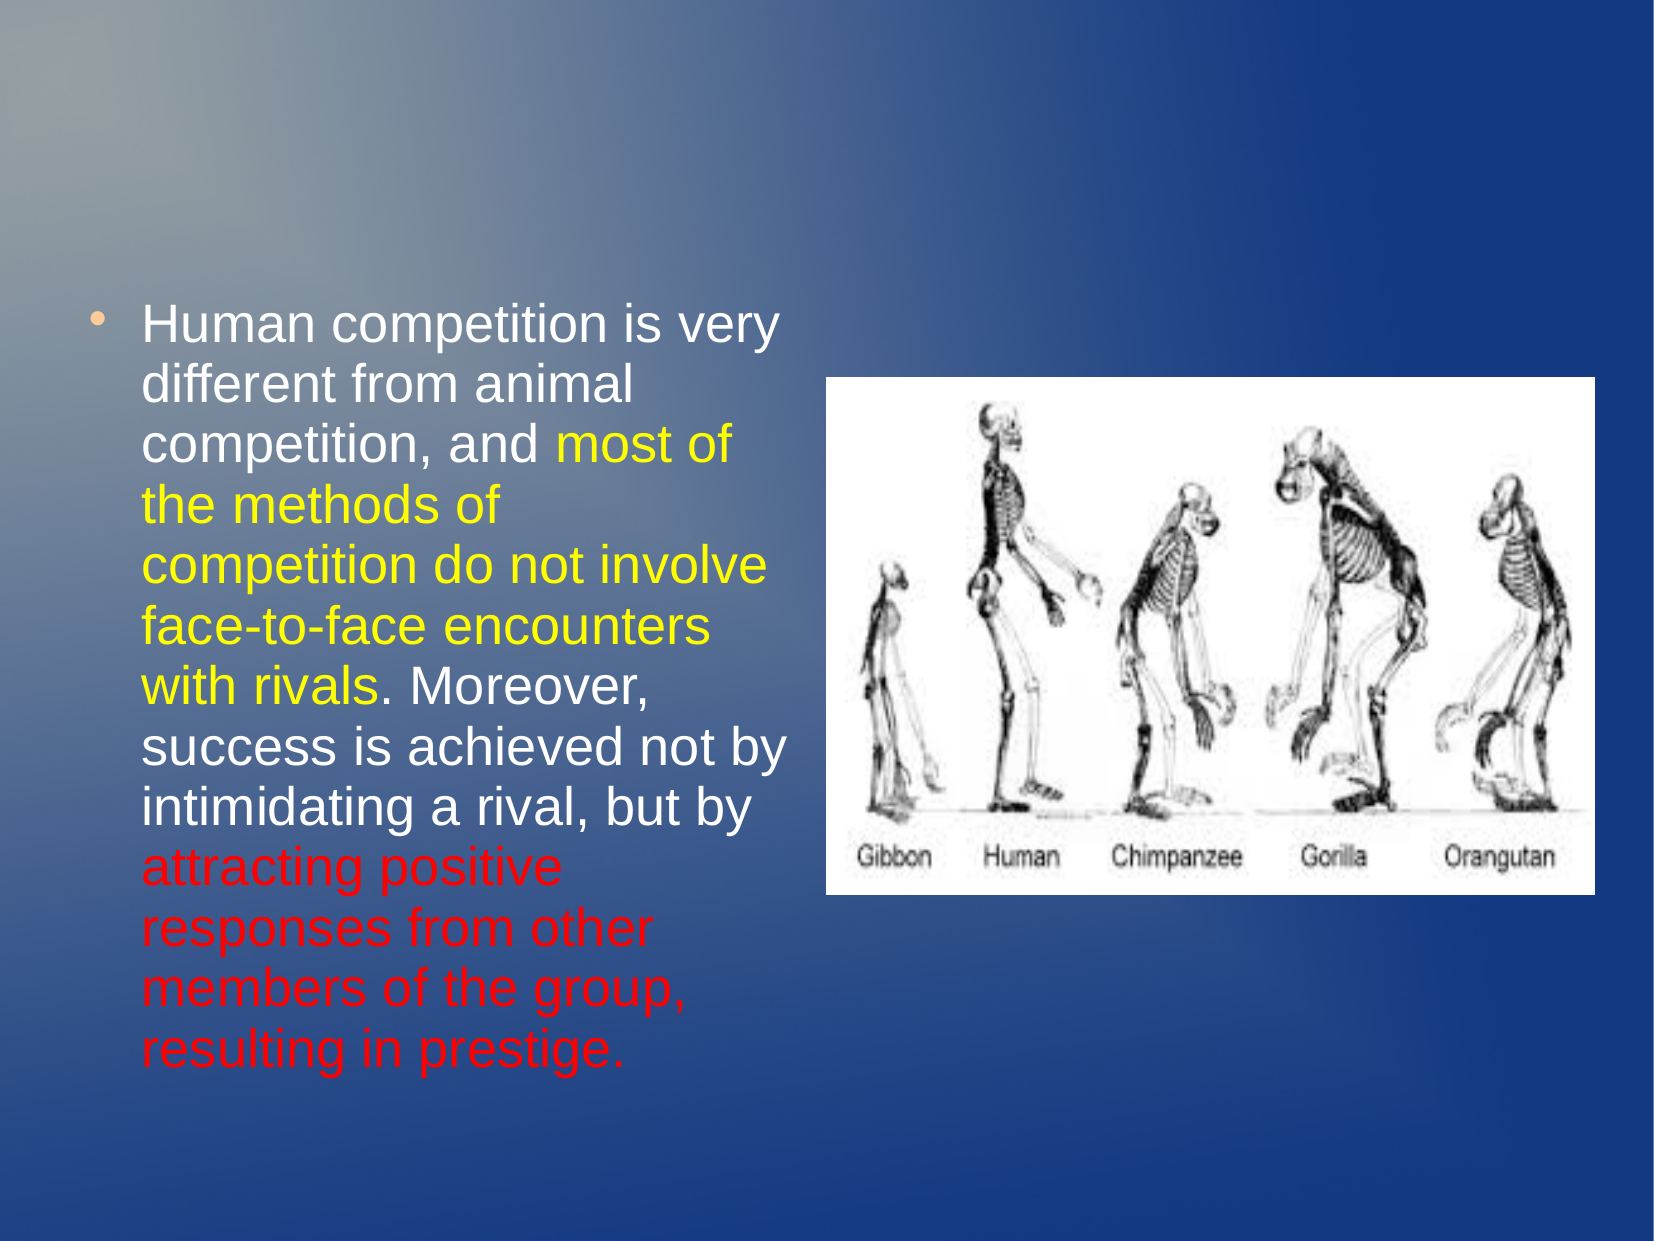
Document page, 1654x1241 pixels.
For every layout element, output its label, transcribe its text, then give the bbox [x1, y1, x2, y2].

list Human competition is very different from animal competition, and most of the methods of competition do not involve face-to-face encounters with rivals. Moreover, success is achieved not by intimidating a rival, but by attracting positive responses from other members of the group, resulting in prestige. [70, 289, 792, 1109]
picture [0, 0, 1654, 1241]
